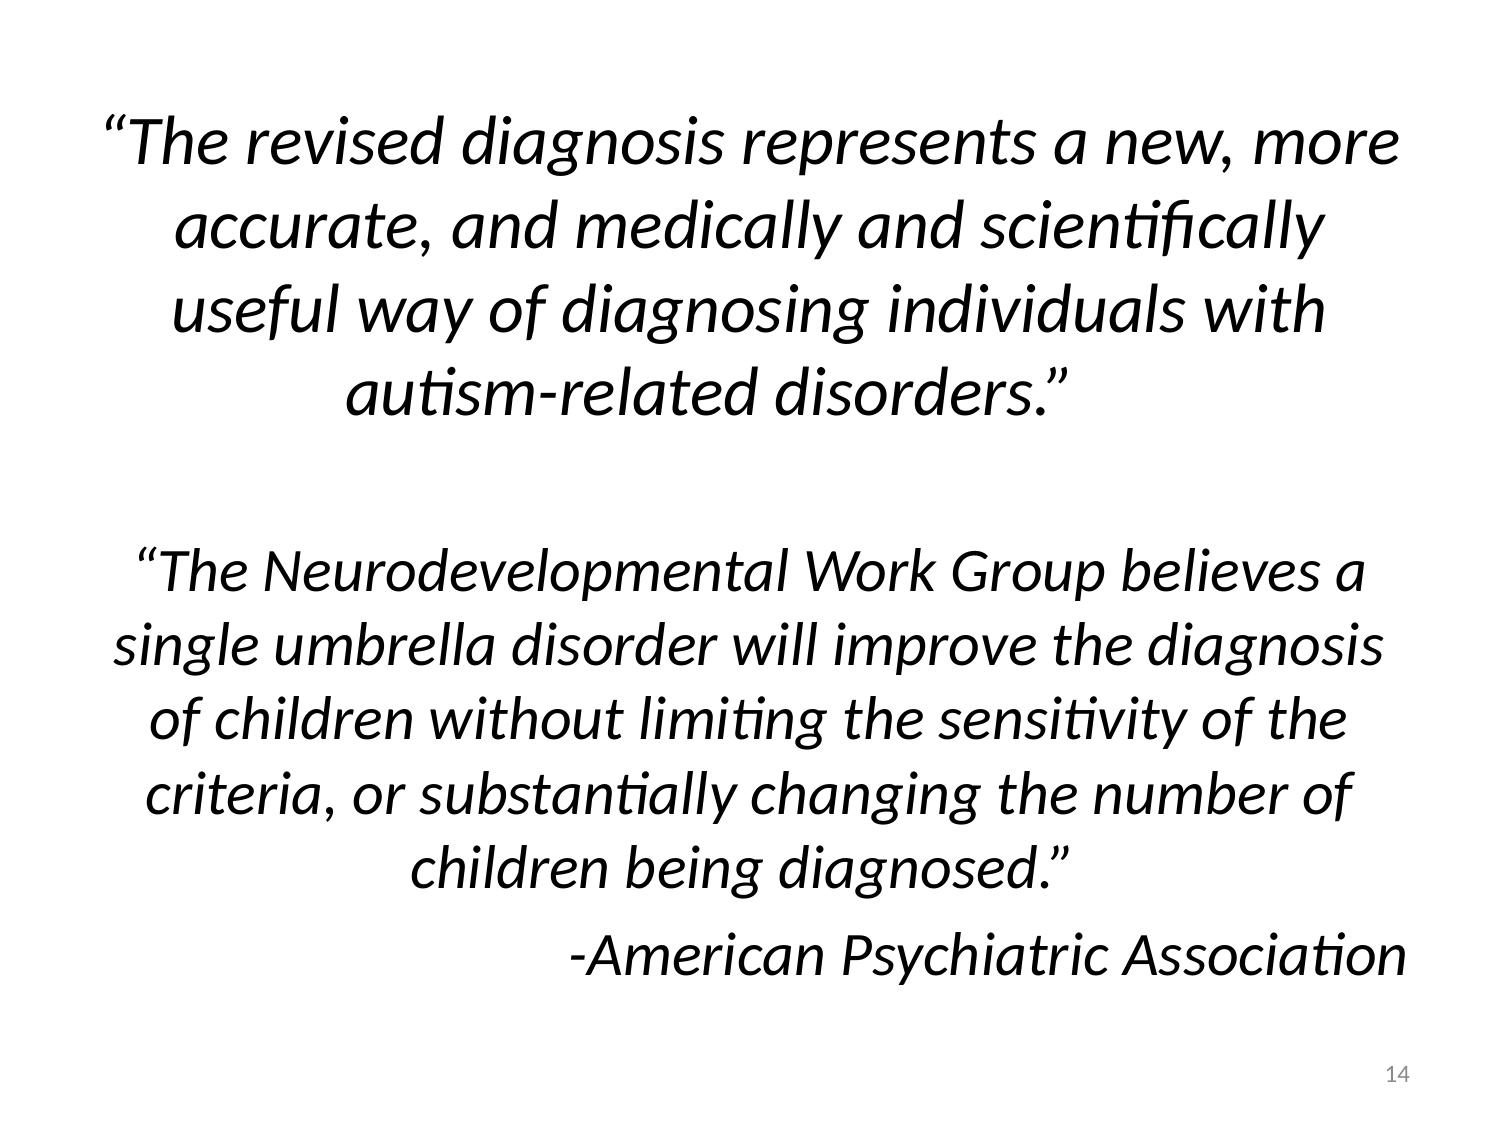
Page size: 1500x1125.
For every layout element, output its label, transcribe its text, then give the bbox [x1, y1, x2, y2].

list “The revised diagnosis represents a new, more accurate, and medically and scientifically useful way of diagnosing individuals with autism-related disorders.” “The Neurodevelopmental Work Group believes a single umbrella disorder will improve the diagnosis of children without limiting the sensitivity of the criteria, or substantially changing the number of children being diagnosed.” -American Psychiatric Association [75, 87, 1425, 1005]
slide_number 14 [1074, 1042, 1425, 1103]
